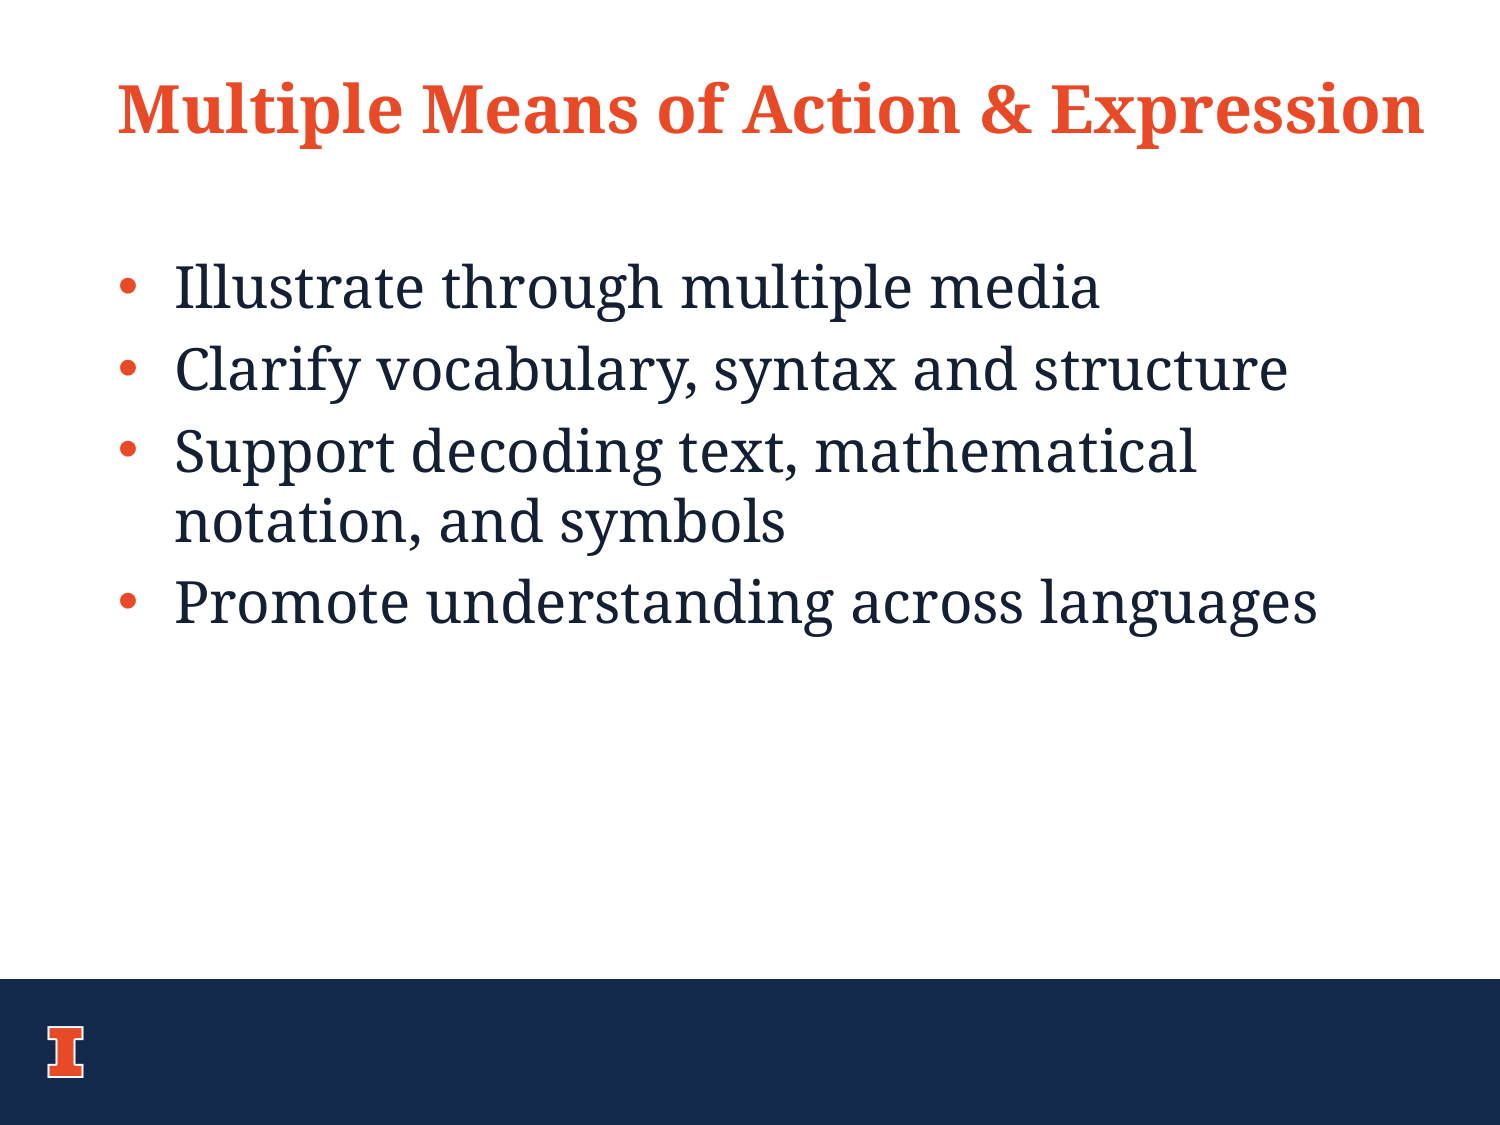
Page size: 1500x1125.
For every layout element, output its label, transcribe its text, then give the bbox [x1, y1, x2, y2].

list Illustrate through multiple media Clarify vocabulary, syntax and structure Support decoding text, mathematical notation, and symbols Promote understanding across languages [103, 242, 1397, 925]
title Multiple Means of Action & Expression [103, 59, 1474, 194]
picture [0, 0, 1500, 1125]
